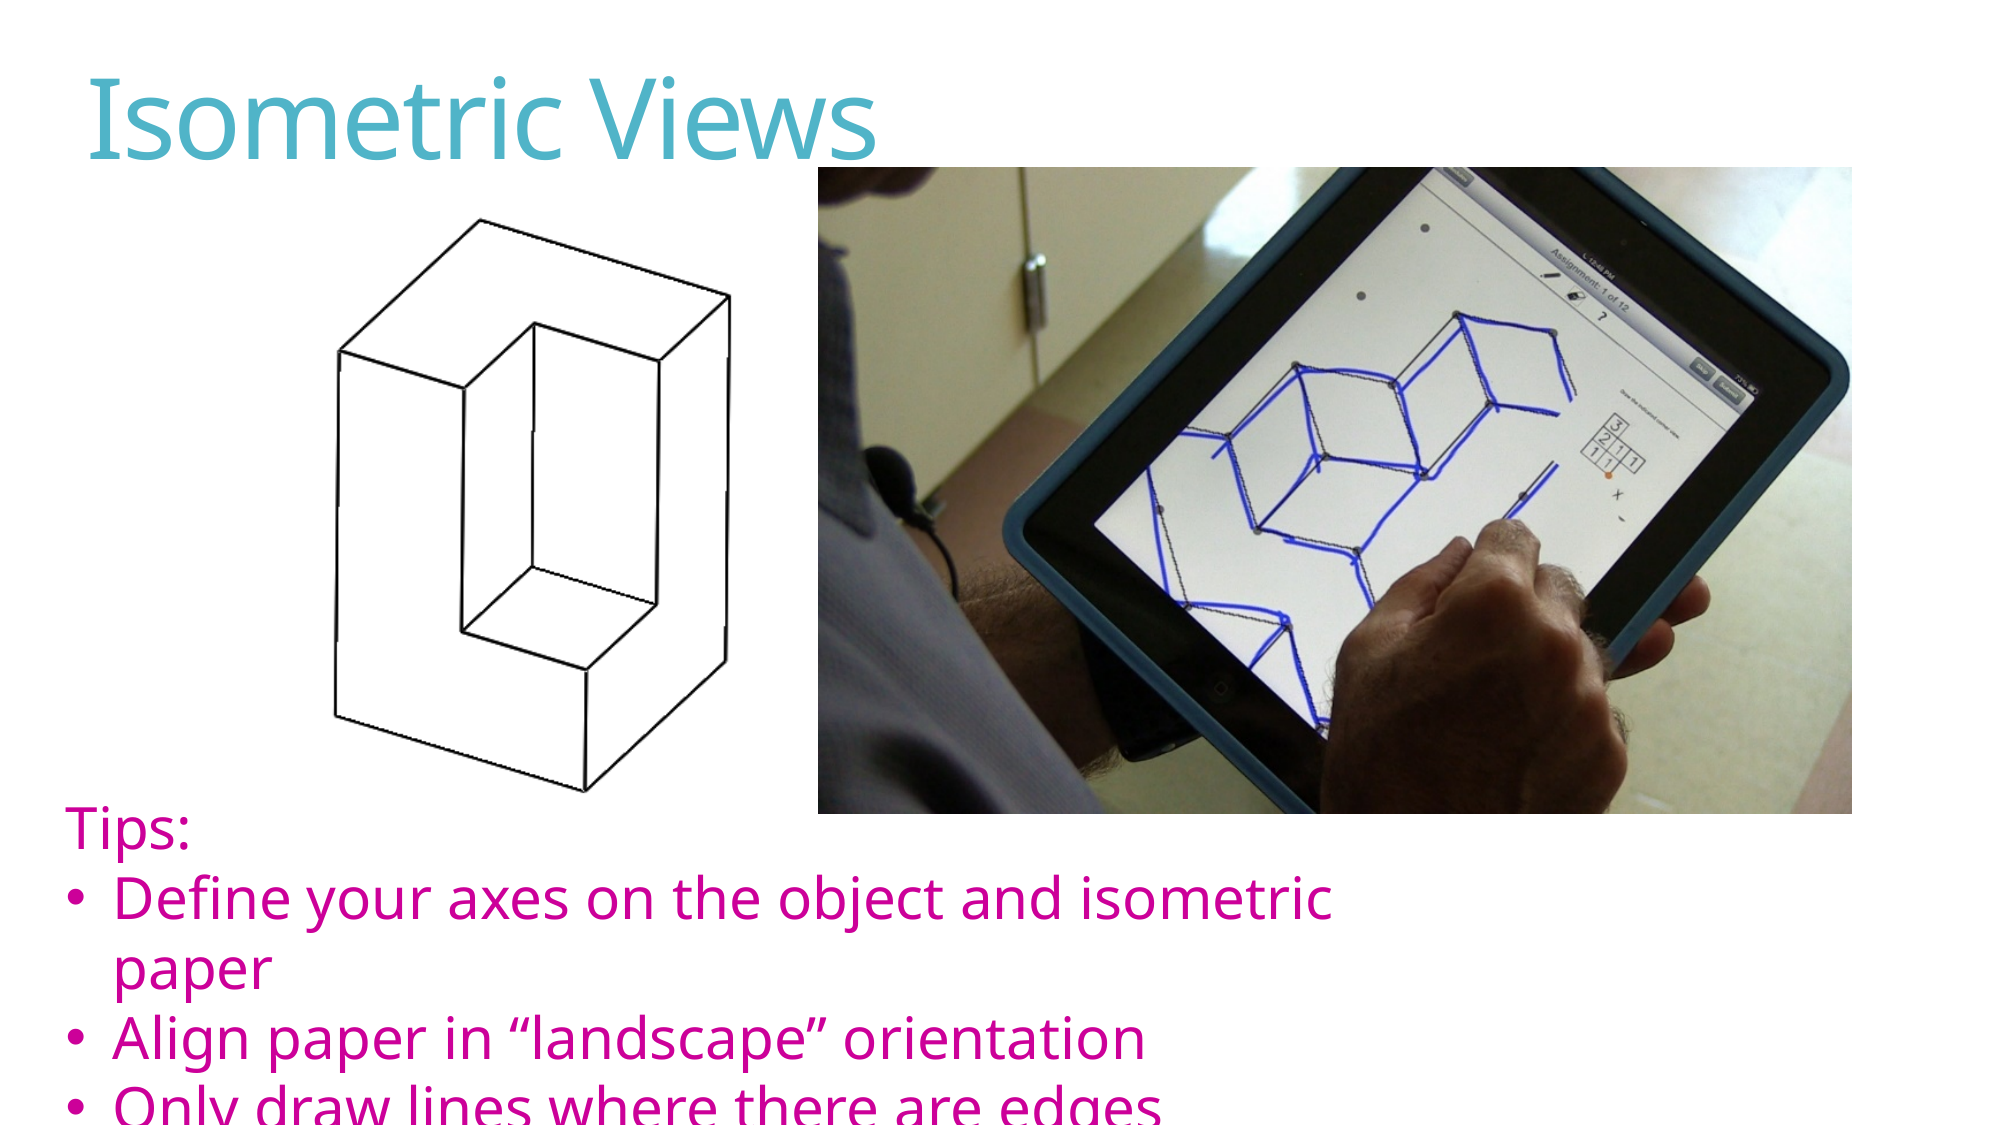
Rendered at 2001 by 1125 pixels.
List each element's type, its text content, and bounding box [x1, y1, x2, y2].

title Isometric Views [71, 32, 992, 218]
picture [818, 167, 1852, 826]
picture [308, 197, 762, 805]
text_box Tips: Define your axes on the object and isometric paper Align paper in “landscape” orientation Only draw lines where there are edges [50, 784, 1401, 1098]
